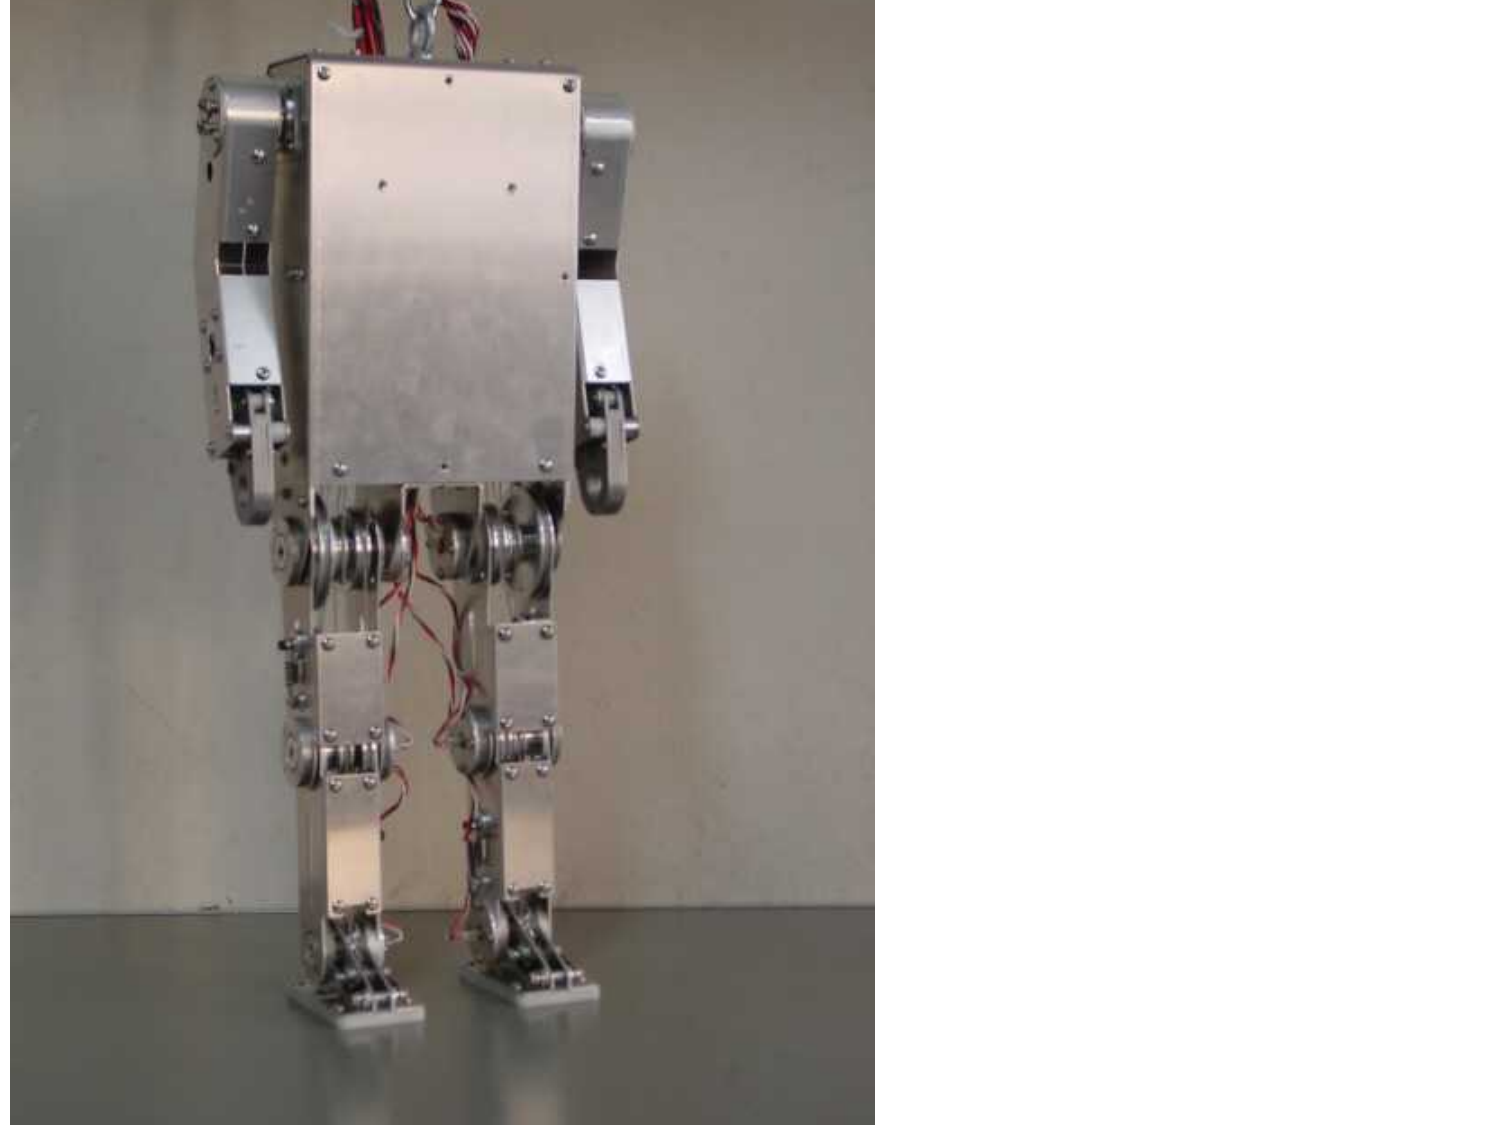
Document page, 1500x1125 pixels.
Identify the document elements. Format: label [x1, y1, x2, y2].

picture [10, 0, 876, 1125]
